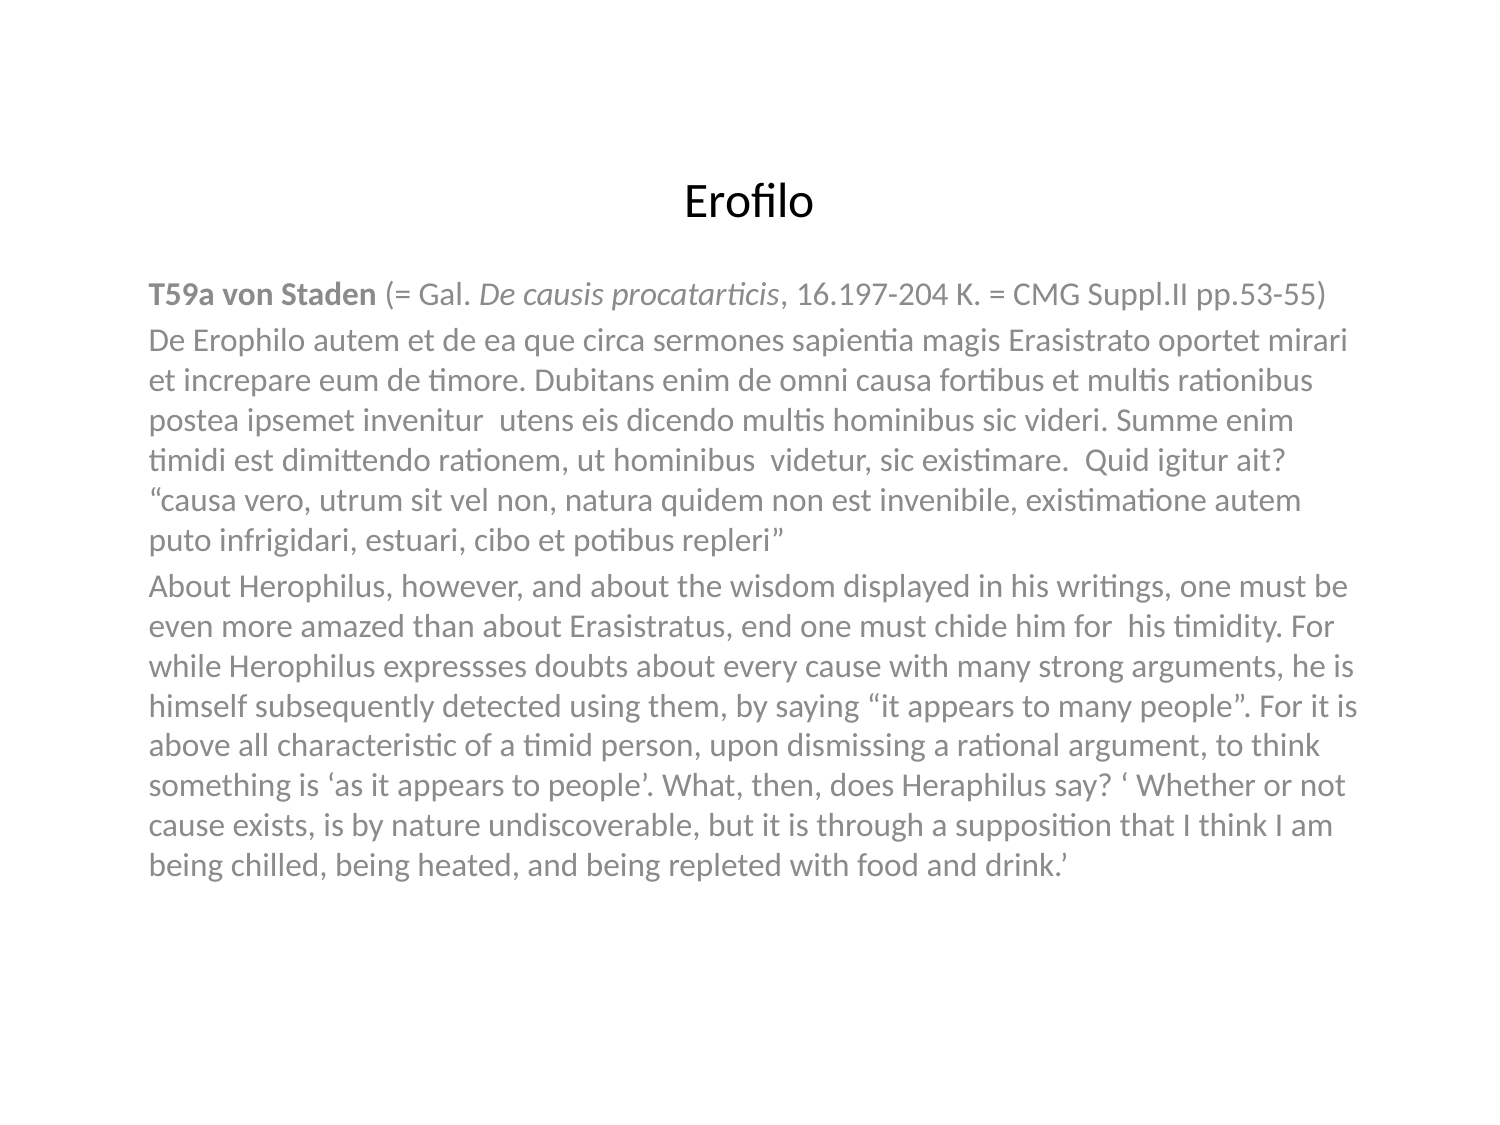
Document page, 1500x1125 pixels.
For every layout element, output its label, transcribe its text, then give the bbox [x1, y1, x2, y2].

title Erofilo [112, 159, 1388, 235]
subtitle T59a von Staden (= Gal. De causis procatarticis, 16.197-204 K. = CMG Suppl.II pp.53-55) De Erophilo autem et de ea que circa sermones sapientia magis Erasistrato oportet mirari et increpare eum de timore. Dubitans enim de omni causa fortibus et multis rationibus postea ipsemet invenitur utens eis dicendo multis hominibus sic videri. Summe enim timidi est dimittendo rationem, ut hominibus videtur, sic existimare. Quid igitur ait? “causa vero, utrum sit vel non, natura quidem non est invenibile, existimatione autem puto infrigidari, estuari, cibo et potibus repleri” About Herophilus, however, and about the wisdom displayed in his writings, one must be even more amazed than about Erasistratus, end one must chide him for his timidity. For while Herophilus expressses doubts about every cause with many strong arguments, he is himself subsequently detected using them, by saying “it appears to many people”. For it is above all characteristic of a timid person, upon dismissing a rational argument, to think something is ‘as it appears to people’. What, then, does Heraphilus say? ‘ Whether or not cause exists, is by nature undiscoverable, but it is through a supposition that I think I am being chilled, being heated, and being repleted with food and drink.’ [133, 264, 1388, 925]
